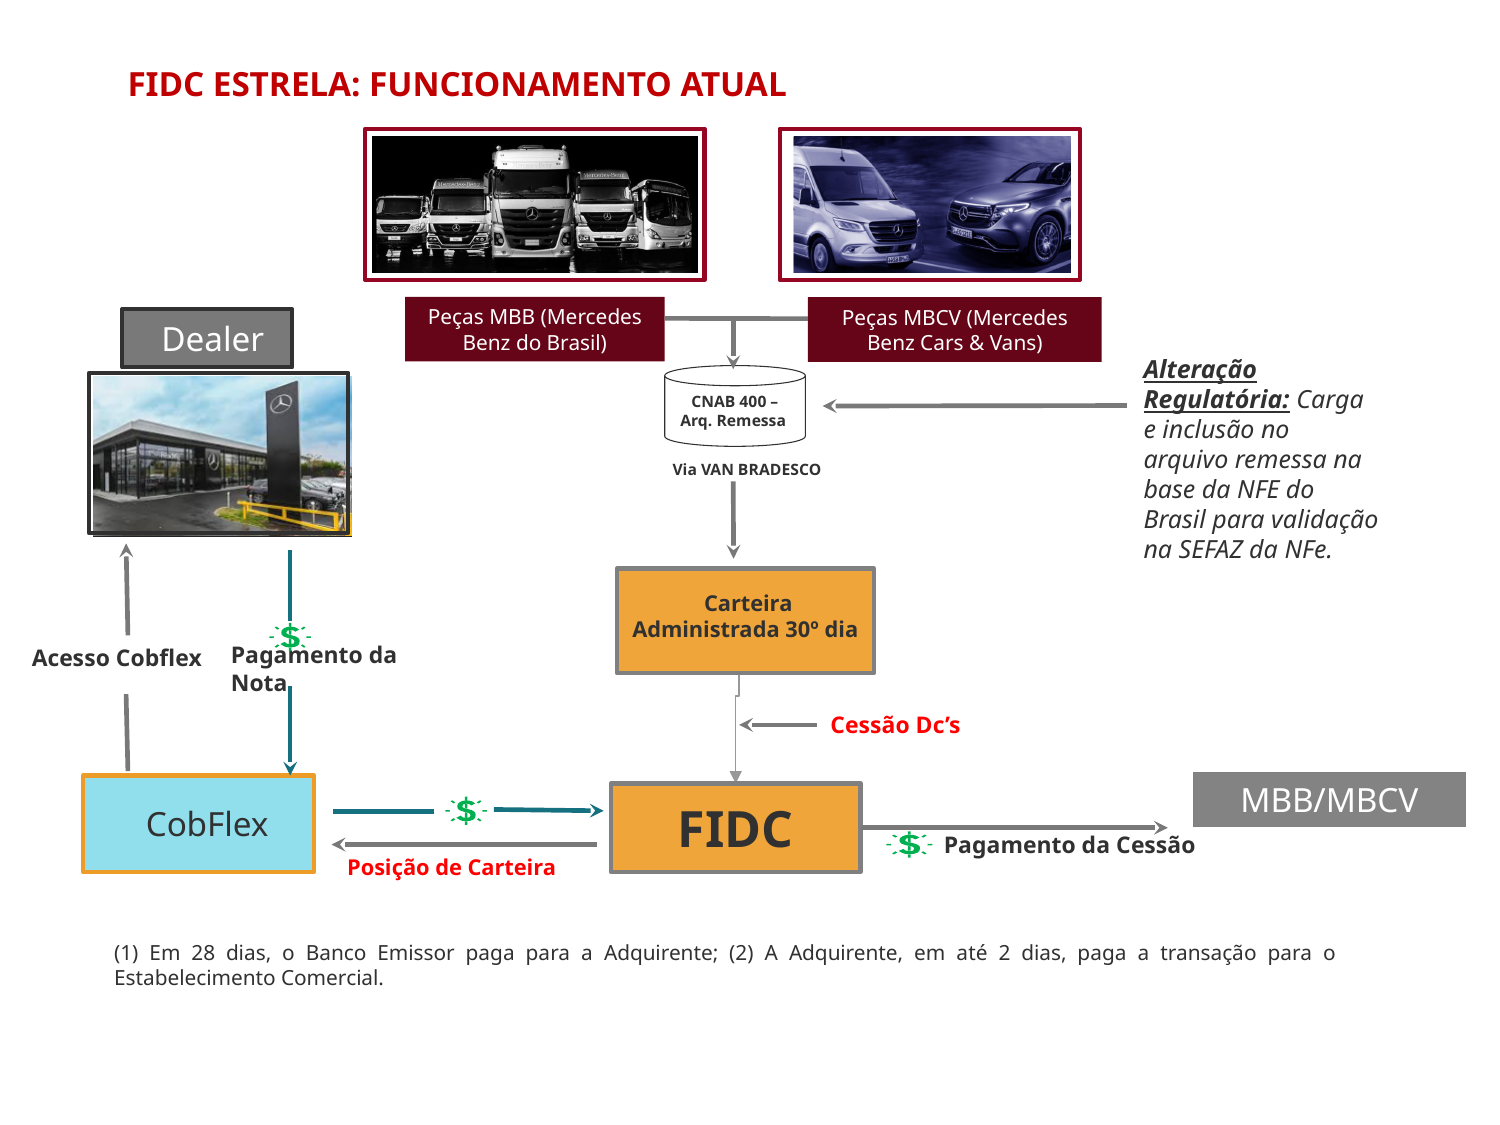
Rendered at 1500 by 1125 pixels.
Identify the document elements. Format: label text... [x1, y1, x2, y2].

text_box (1) Em 28 dias, o Banco Emissor paga para a Adquirente; (2) A Adquirente, em até 2 dias, paga a transação para o Estabelecimento Comercial. [102, 932, 1348, 998]
text_box CNAB 400 – Arq. Remessa [662, 363, 808, 449]
text_box Pagamento da Cessão [928, 823, 1211, 893]
text_box [120, 365, 294, 369]
text_box [450, 796, 482, 825]
picture [372, 136, 698, 273]
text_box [125, 693, 129, 772]
text_box [81, 773, 316, 874]
text_box FIDC [609, 781, 863, 874]
text_box [892, 836, 920, 858]
text_box CobFlex [100, 795, 314, 850]
text_box MBB/MBCV [1193, 772, 1466, 827]
list FIDC ESTRELA: FUNCIONAMENTO ATUAL [127, 63, 1486, 123]
text_box [274, 622, 306, 652]
text_box Pagamento da Nota [216, 633, 447, 731]
text_box [782, 405, 923, 447]
text_box Acesso Cobflex [17, 636, 216, 679]
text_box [650, 695, 824, 699]
text_box Carteira Administrada 30º dia [615, 566, 876, 675]
text_box Alteração Regulatória: Carga e inclusão no arquivo remessa na base da NFE do Brasil para validação na SEFAZ da NFe. [1128, 346, 1395, 571]
text_box Cessão Dc’s [815, 702, 1101, 745]
text_box [363, 127, 707, 282]
text_box Dealer [119, 310, 307, 365]
text_box [87, 371, 350, 535]
text_box Via VAN BRADESCO [657, 452, 861, 487]
text_box Peças MBCV (Mercedes Benz Cars & Vans) [807, 297, 1102, 362]
text_box Posição de Carteira [332, 845, 617, 887]
picture [793, 136, 1072, 273]
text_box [125, 543, 129, 636]
picture [93, 375, 352, 537]
text_box [778, 127, 1082, 282]
text_box Peças MBB (Mercedes Benz do Brasil) [405, 296, 665, 362]
